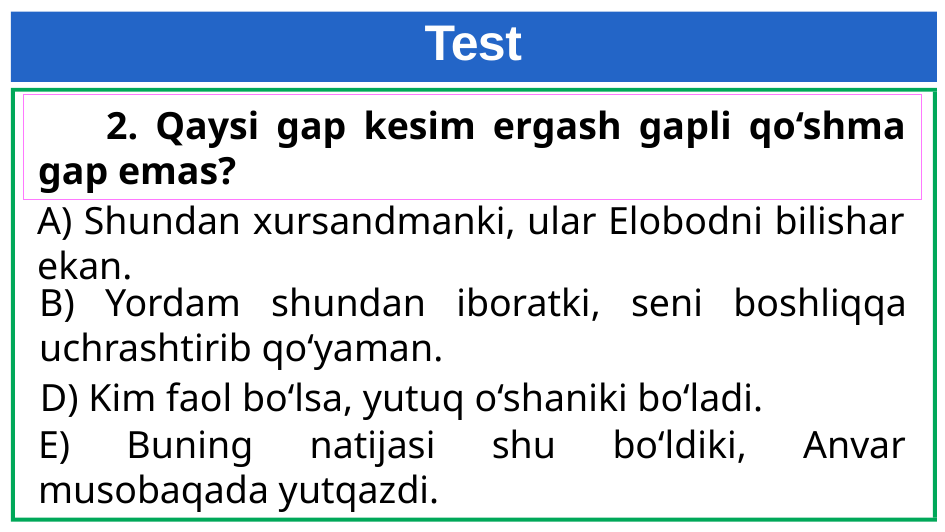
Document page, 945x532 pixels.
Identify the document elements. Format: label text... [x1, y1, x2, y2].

title Test [13, 13, 934, 77]
text_box B) Yordam shundan iboratki, seni boshliqqa uchrashtirib qo‘yaman. [24, 271, 923, 377]
text_box 2. Qaysi gap kesim ergash gapli qo‘shma gap emas? [23, 94, 922, 200]
text_box E) Buning natijasi shu bo‘ldiki, Anvar musobaqada yutqazdi. [23, 413, 922, 519]
text_box A) Shundan xursandmanki, ular Elobodni bilishar ekan. [22, 189, 921, 294]
text_box D) Kim faol bo‘lsa, yutuq o‘shaniki bo‘ladi. [25, 366, 923, 426]
